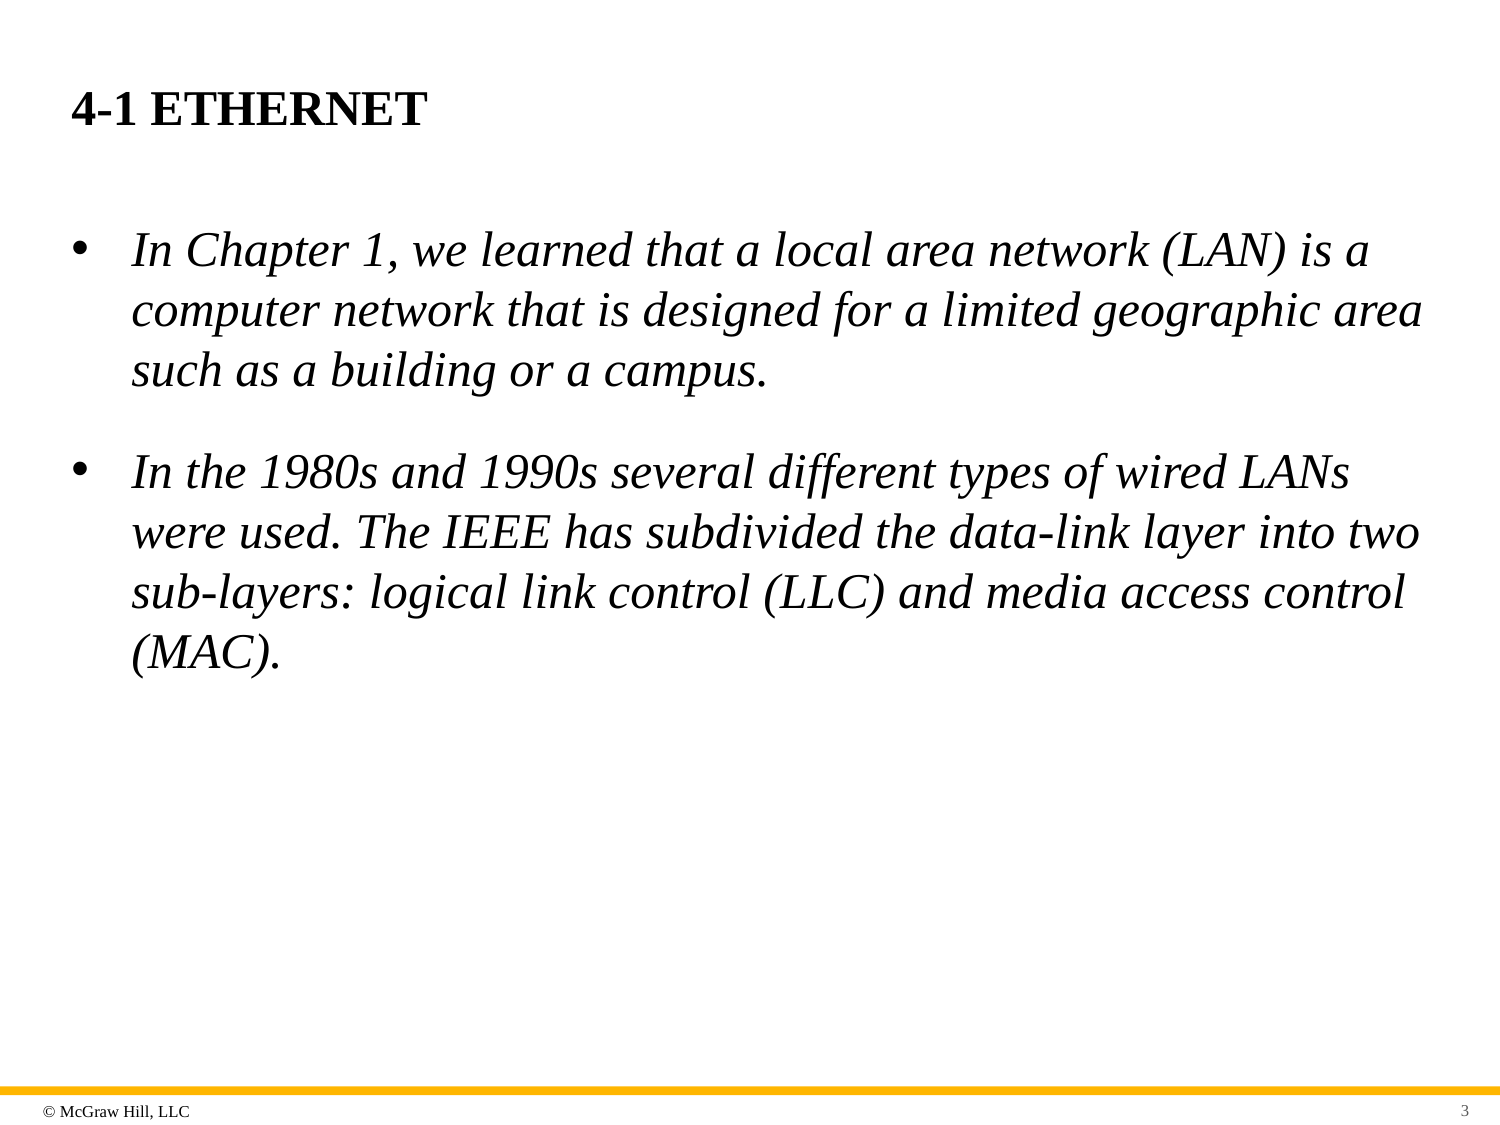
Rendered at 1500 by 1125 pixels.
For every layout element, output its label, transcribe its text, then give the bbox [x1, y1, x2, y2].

title 4-1 ETHERNET [56, 50, 1444, 162]
slide_number 3 [1418, 1096, 1477, 1123]
list In Chapter 1, we learned that a local area network (LAN) is a computer network that is designed for a limited geographic area such as a building or a campus. In the 1980s and 1990s several different types of wired LANs were used. The IEEE has subdivided the data-link layer into two sub-layers: logical link control (LLC) and media access control (MAC). [56, 209, 1444, 1056]
